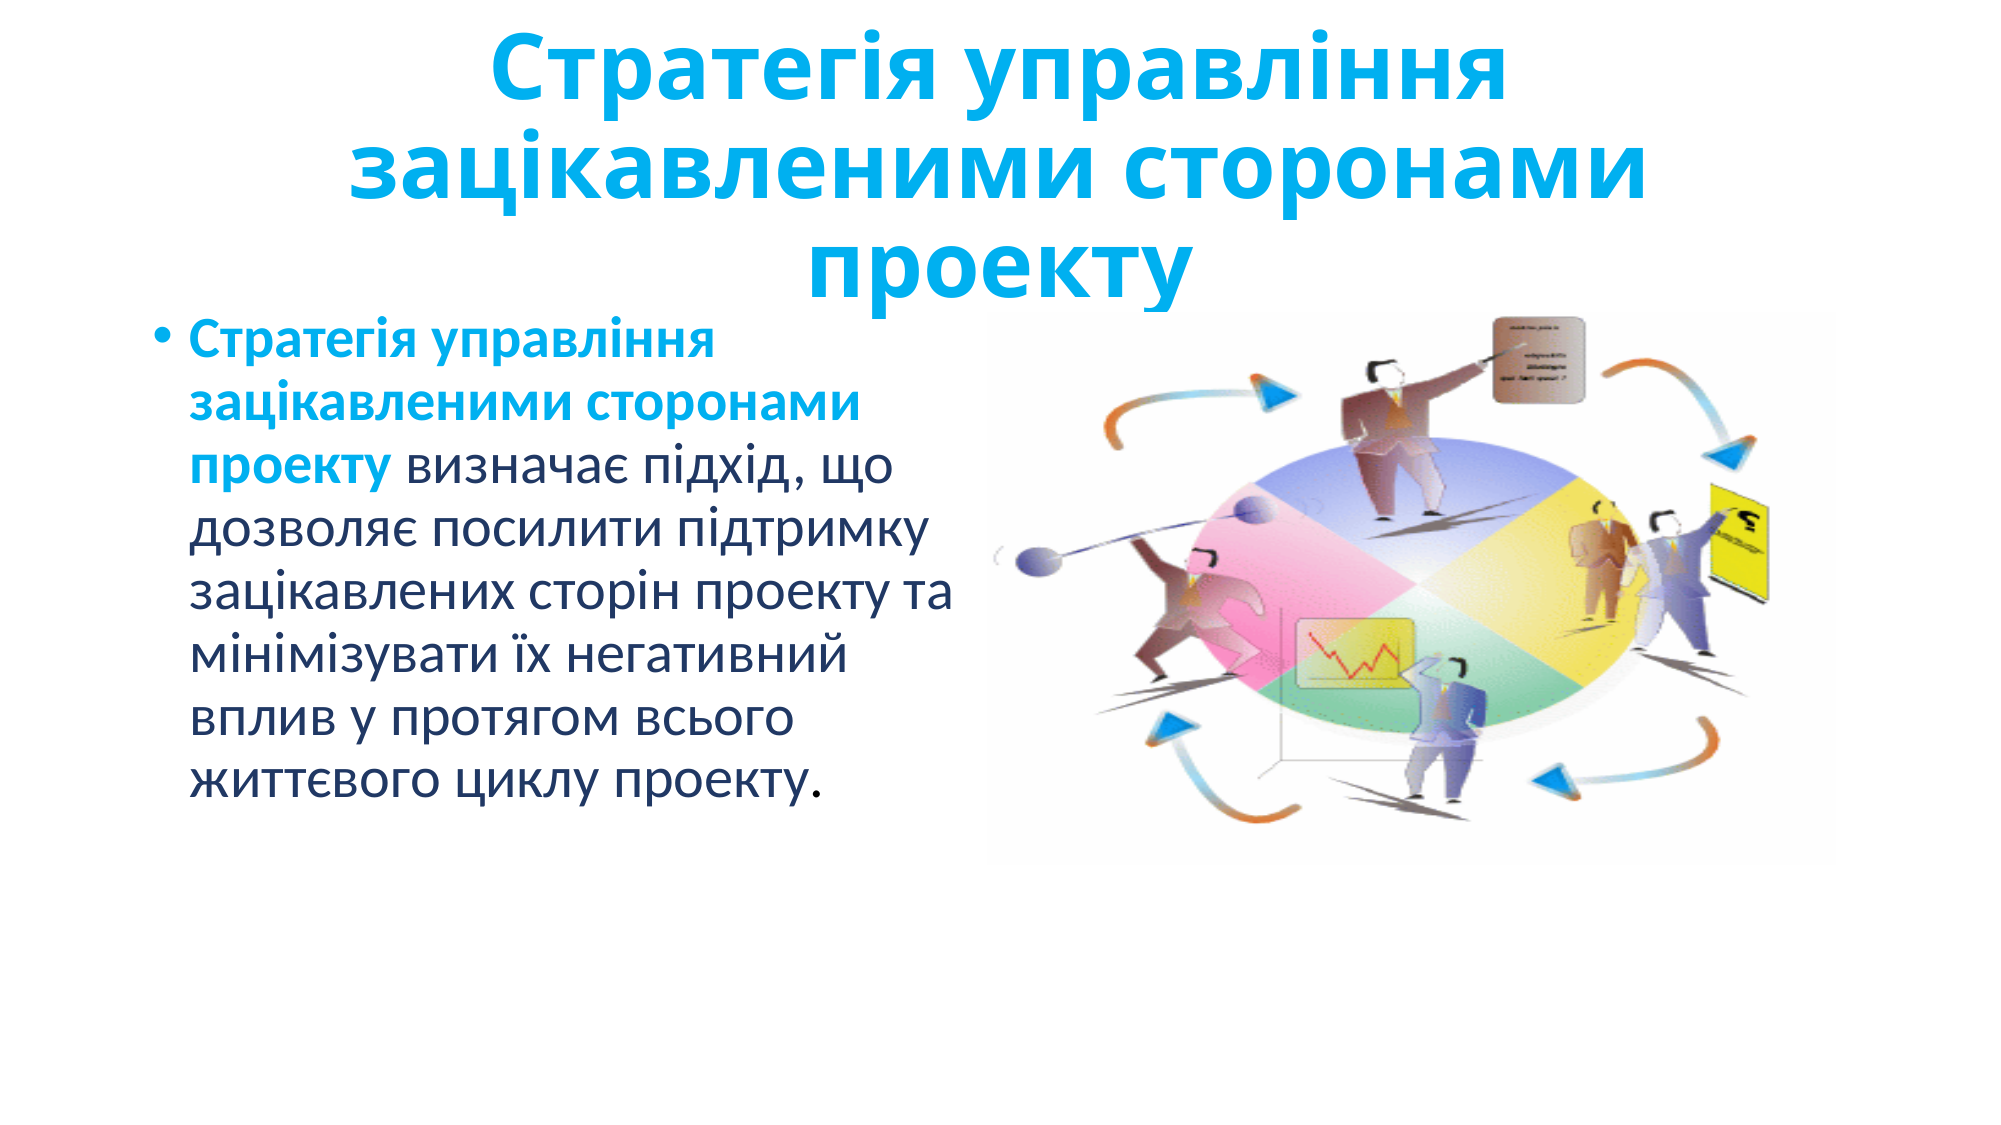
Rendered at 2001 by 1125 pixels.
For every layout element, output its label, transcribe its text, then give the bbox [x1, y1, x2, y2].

list Стратегія управління зацікавленими сторонами проекту визначає підхід, що дозволяє посилити підтримку зацікавлених сторін проекту та мінімізувати їх негативний вплив у протягом всього життєвого циклу проекту. [137, 299, 988, 1014]
title Стратегія управління зацікавленими сторонами проекту [137, 59, 1863, 278]
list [987, 312, 1836, 865]
